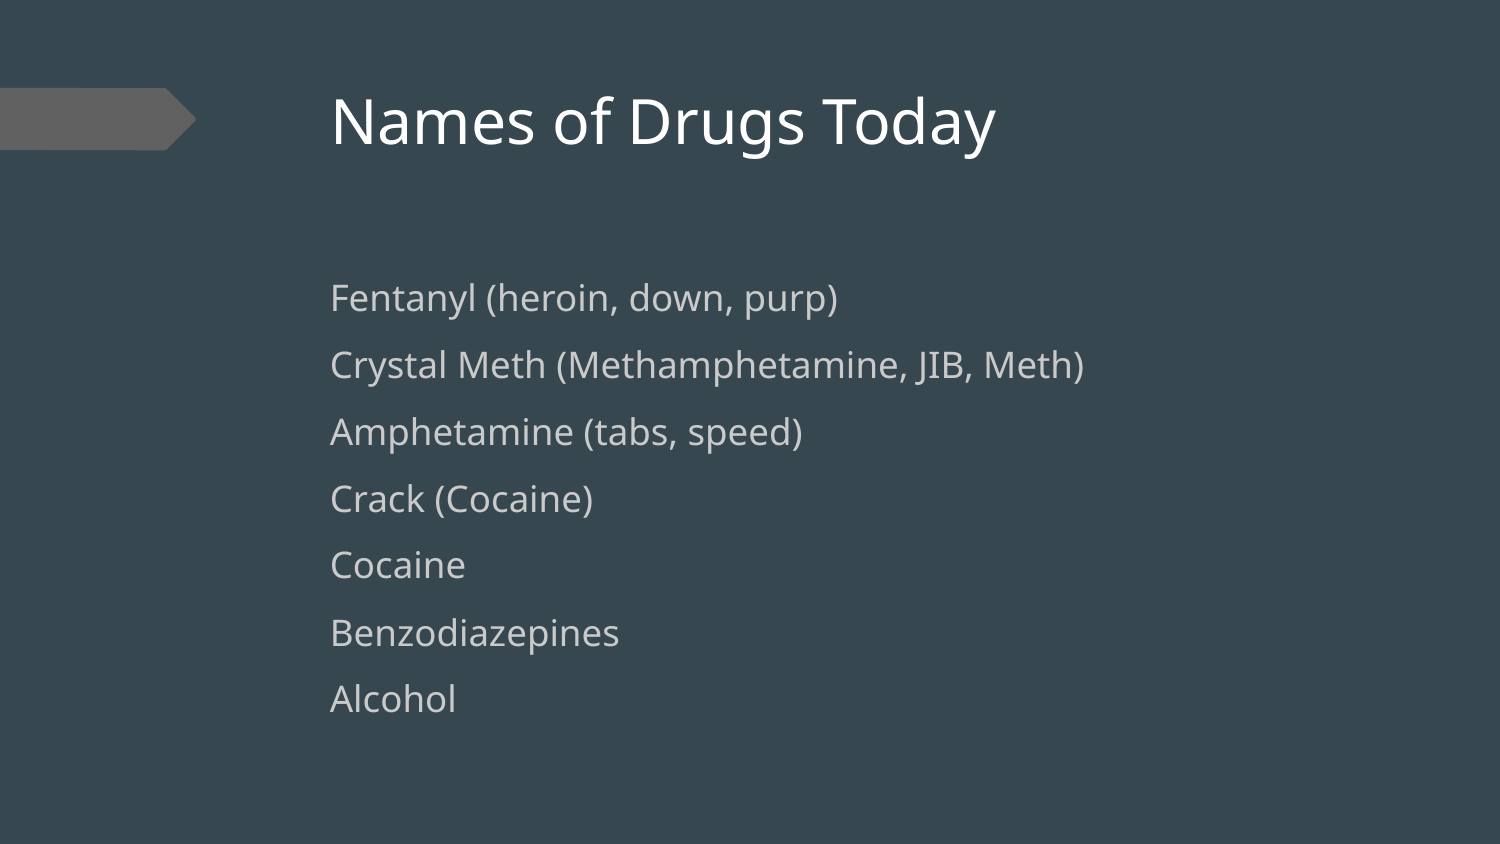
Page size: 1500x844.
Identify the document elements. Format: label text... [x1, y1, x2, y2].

list Fentanyl (heroin, down, purp) Crystal Meth (Methamphetamine, JIB, Meth) Amphetamine (tabs, speed) Crack (Cocaine) Cocaine Benzodiazepines Alcohol [318, 262, 1416, 728]
title Names of Drugs Today [319, 76, 1416, 235]
